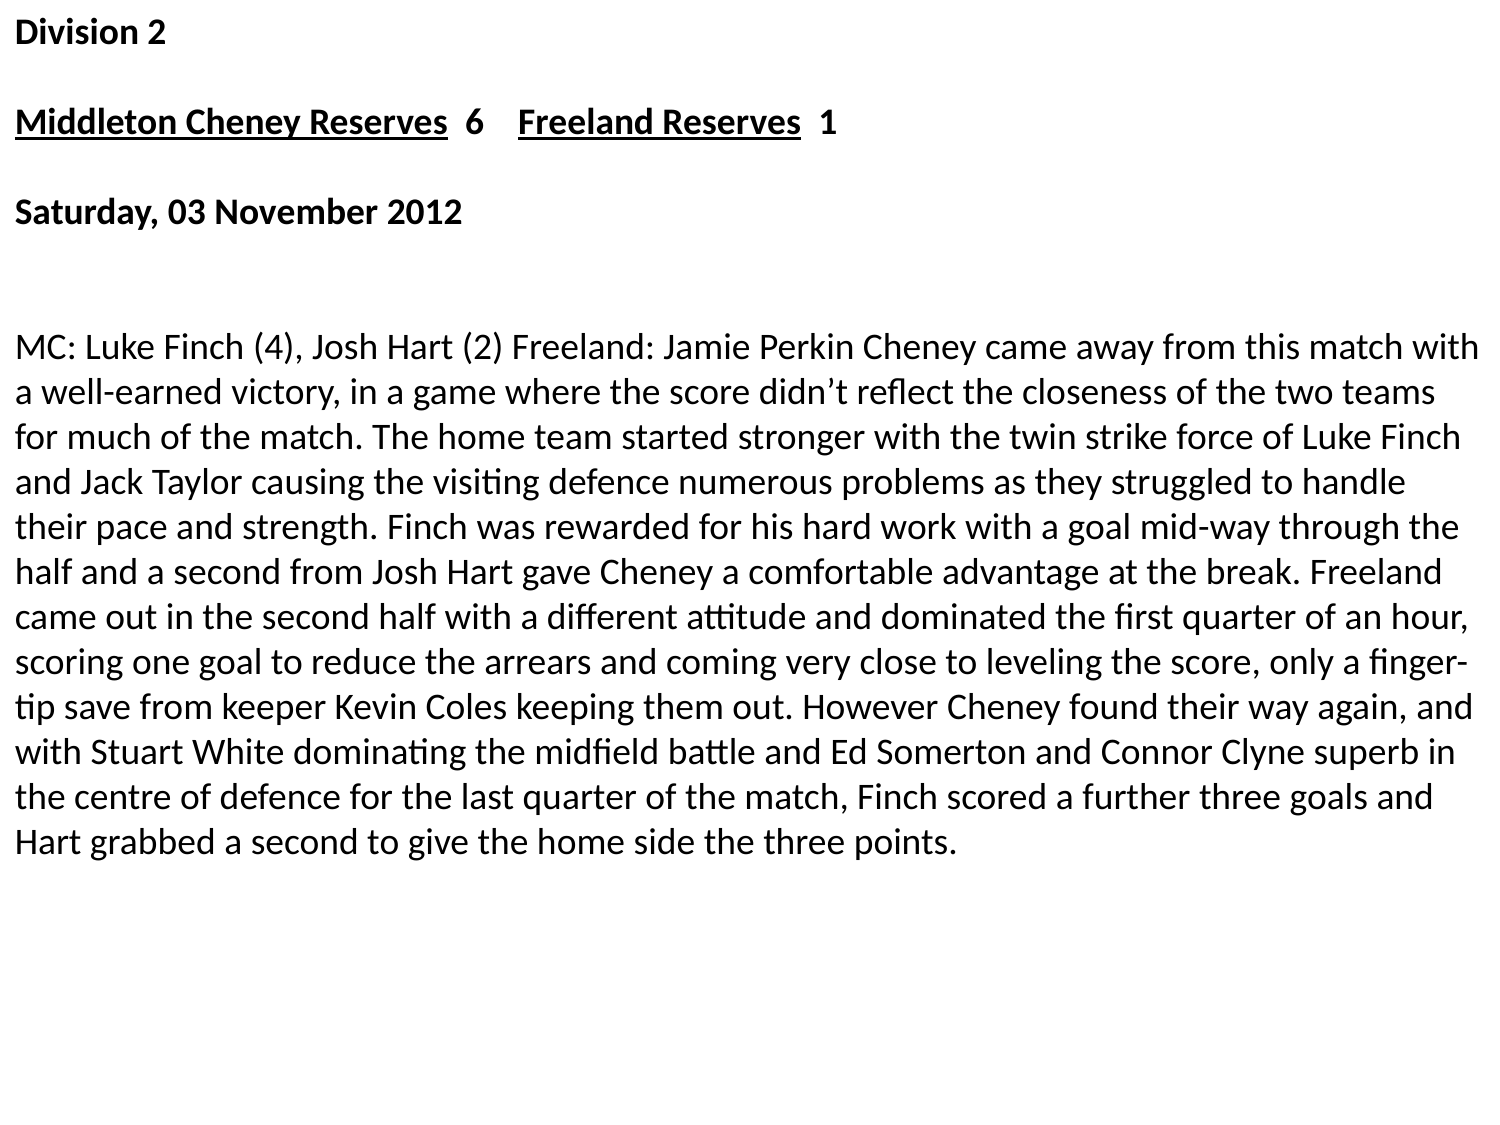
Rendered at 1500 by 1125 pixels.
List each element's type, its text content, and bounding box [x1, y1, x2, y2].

text_box Division 2 Middleton Cheney Reserves 6 Freeland Reserves 1 Saturday, 03 November 2012 MC: Luke Finch (4), Josh Hart (2) Freeland: Jamie Perkin Cheney came away from this match with a well-earned victory, in a game where the score didn’t reflect the closeness of the two teams for much of the match. The home team started stronger with the twin strike force of Luke Finch and Jack Taylor causing the visiting defence numerous problems as they struggled to handle their pace and strength. Finch was rewarded for his hard work with a goal mid-way through the half and a second from Josh Hart gave Cheney a comfortable advantage at the break. Freeland came out in the second half with a different attitude and dominated the first quarter of an hour, scoring one goal to reduce the arrears and coming very close to leveling the score, only a finger-tip save from keeper Kevin Coles keeping them out. However Cheney found their way again, and with Stuart White dominating the midfield battle and Ed Somerton and Connor Clyne superb in the centre of defence for the last quarter of the match, Finch scored a further three goals and Hart grabbed a second to give the home side the three points. [0, 0, 1500, 870]
